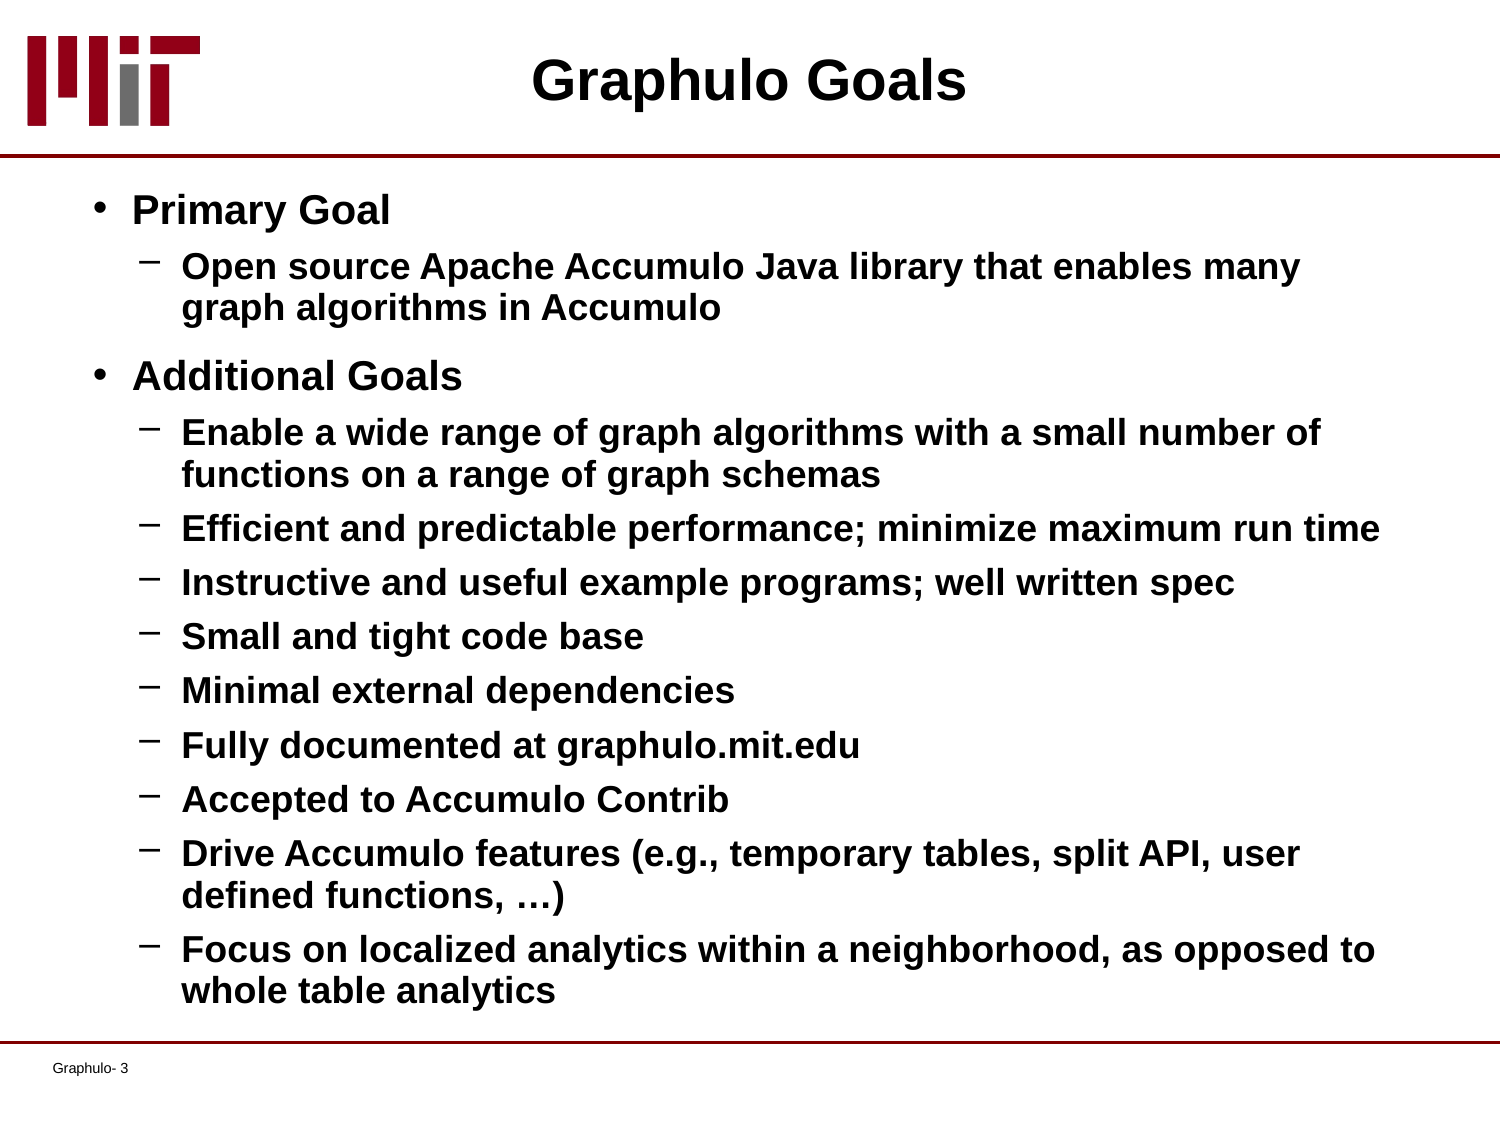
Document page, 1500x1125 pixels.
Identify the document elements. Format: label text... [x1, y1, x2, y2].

picture [23, 31, 154, 134]
title Graphulo Goals [154, 16, 1346, 151]
list Primary Goal Open source Apache Accumulo Java library that enables many graph algorithms in Accumulo Additional Goals Enable a wide range of graph algorithms with a small number of functions on a range of graph schemas Efficient and predictable performance; minimize maximum run time Instructive and useful example programs; well written spec Small and tight code base Minimal external dependencies Fully documented at graphulo.mit.edu Accepted to Accumulo Contrib Drive Accumulo features (e.g., temporary tables, split API, user defined functions, …) Focus on localized analytics within a neighborhood, as opposed to whole table analytics [78, 179, 1422, 1056]
